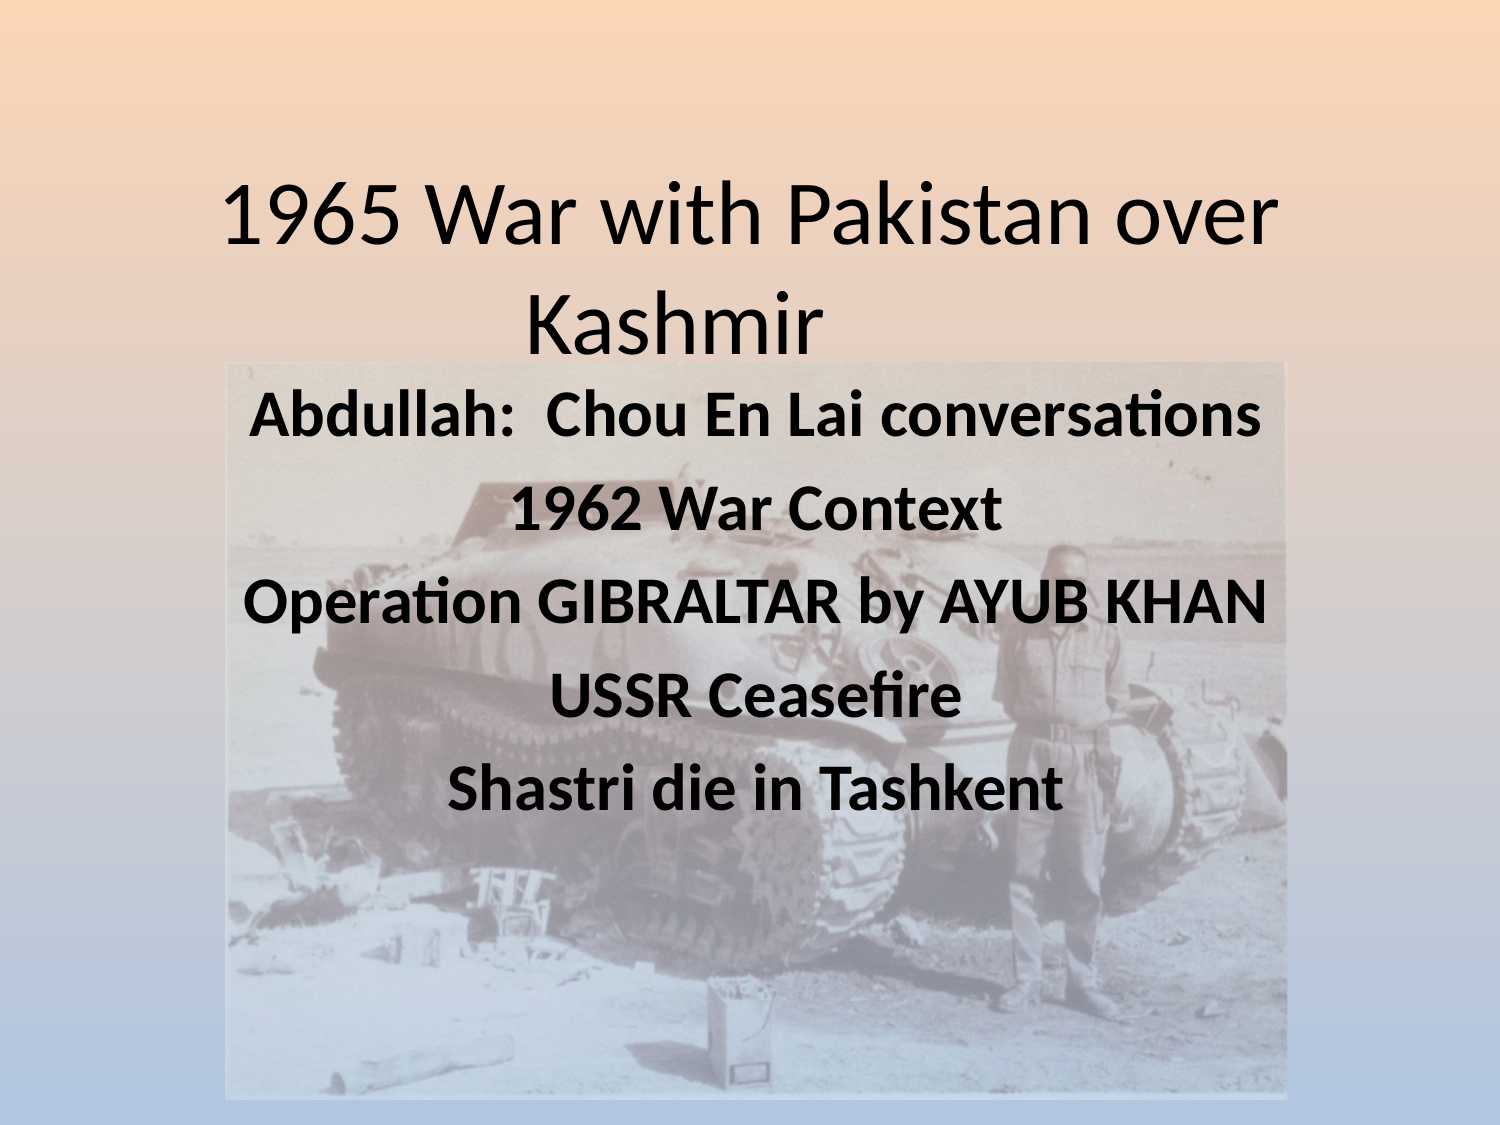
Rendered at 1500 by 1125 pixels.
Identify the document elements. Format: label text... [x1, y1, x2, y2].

title 1965 War with Pakistan over Kashmir [112, 137, 1388, 388]
subtitle Abdullah: Chou En Lai conversations 1962 War Context Operation GIBRALTAR by AYUB KHAN USSR Ceasefire Shastri die in Tashkent [225, 362, 1288, 1100]
